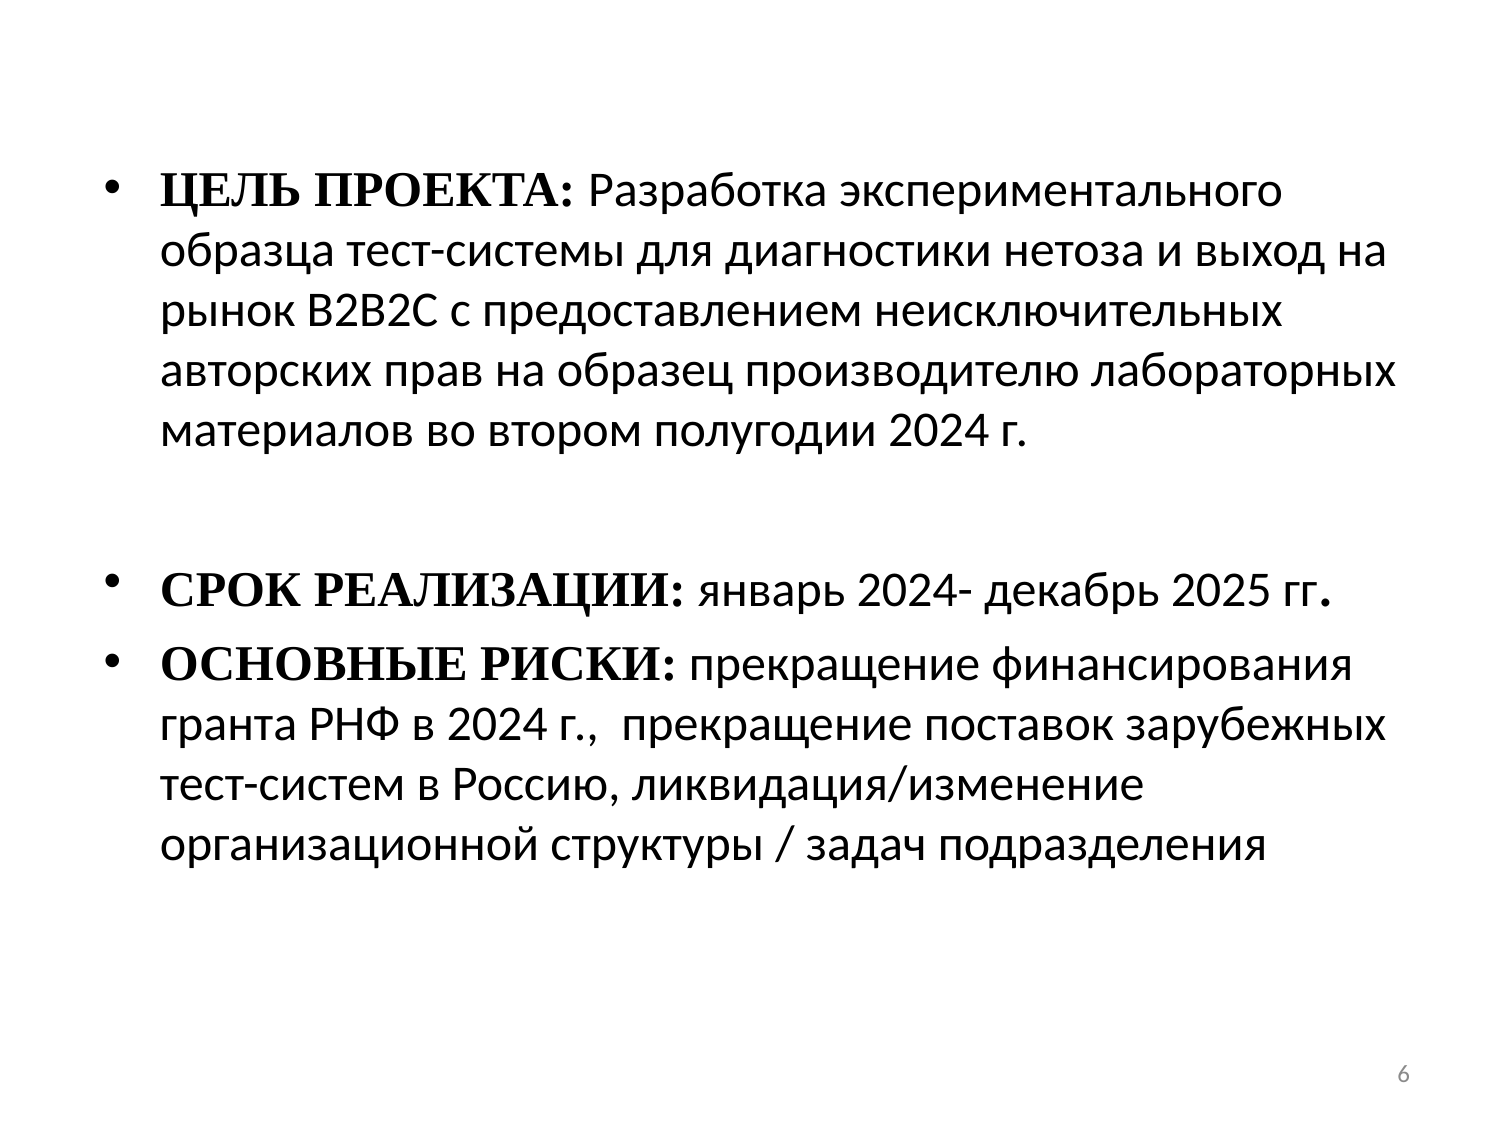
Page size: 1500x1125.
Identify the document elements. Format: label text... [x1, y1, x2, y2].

slide_number 6 [1074, 1042, 1425, 1103]
list ЦЕЛЬ ПРОЕКТА: Разработка экспериментального образца тест-системы для диагностики нетоза и выход на рынок B2B2C с предоставлением неисключительных авторских прав на образец производителю лабораторных материалов во втором полугодии 2024 г. СРОК РЕАЛИЗАЦИИ: январь 2024- декабрь 2025 гг. ОСНОВНЫЕ РИСКИ: прекращение финансирования гранта РНФ в 2024 г., прекращение поставок зарубежных тест-систем в Россию, ликвидация/изменение организационной структуры / задач подразделения [88, 149, 1439, 951]
title [75, 45, 1425, 233]
